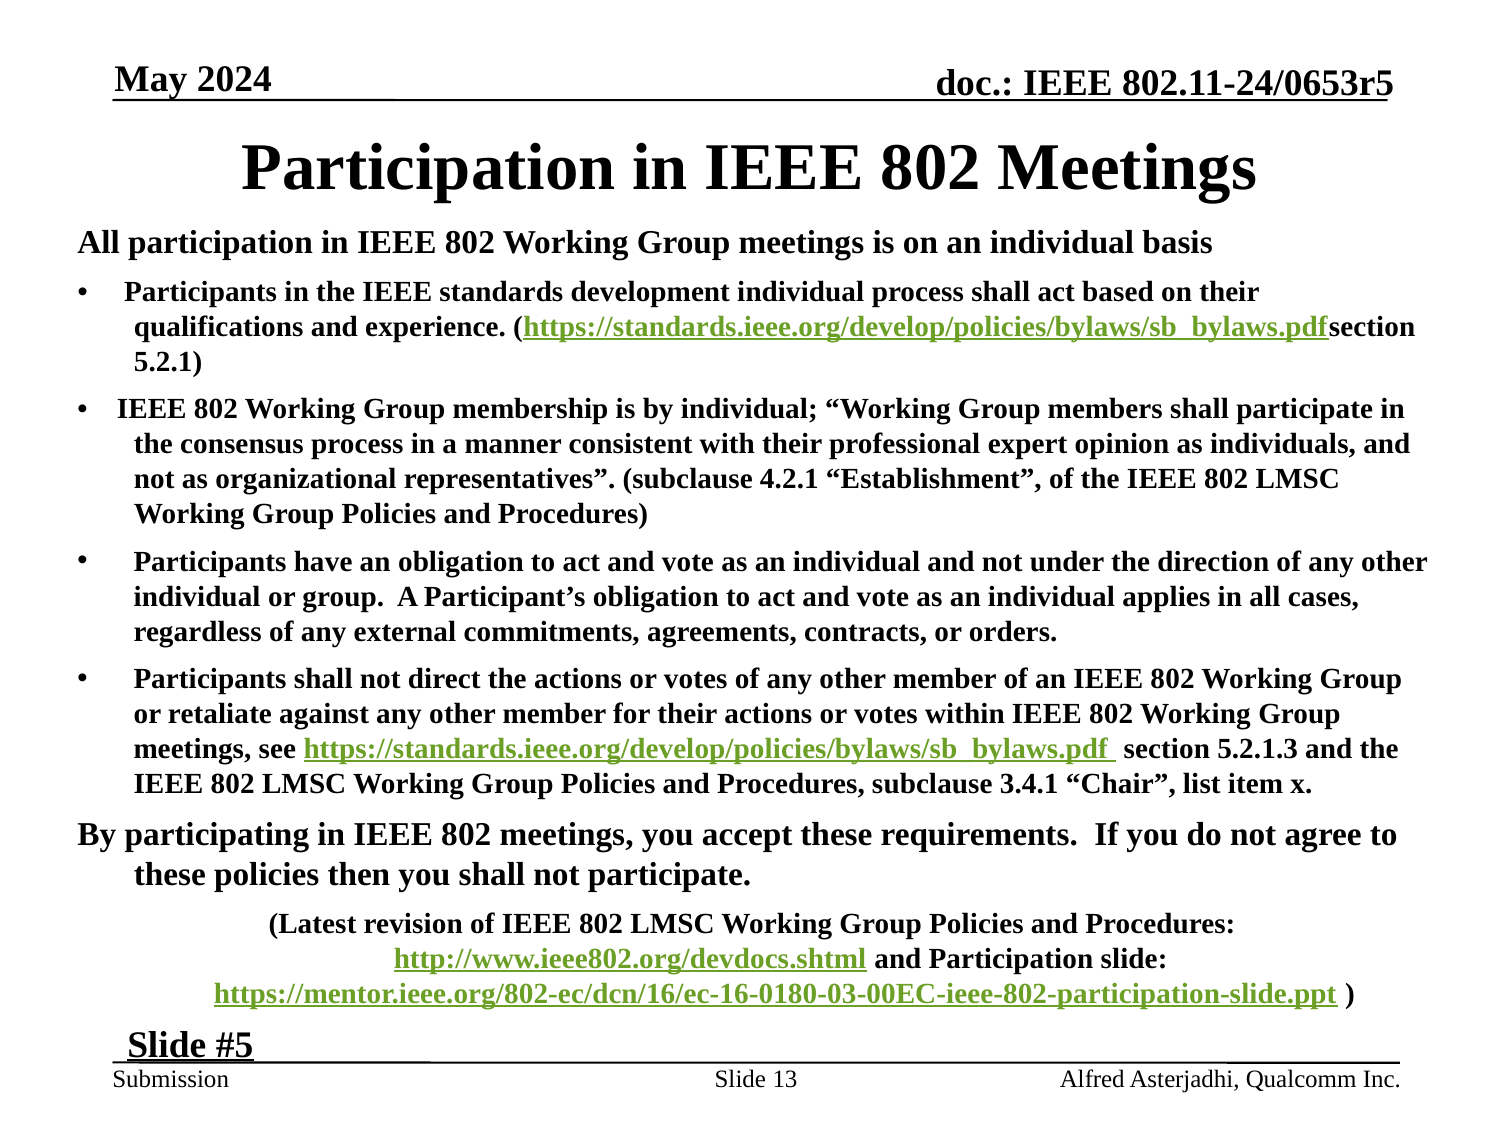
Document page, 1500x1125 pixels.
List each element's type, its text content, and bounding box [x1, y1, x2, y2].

text_box Slide #5 [112, 1012, 269, 1073]
footer Alfred Asterjadhi, Qualcomm Inc. [878, 1061, 1402, 1093]
title Participation in IEEE 802 Meetings [112, 112, 1388, 212]
slide_number Slide 13 [712, 1061, 800, 1123]
list All participation in IEEE 802 Working Group meetings is on an individual basis • Participants in the IEEE standards development individual process shall act based on their qualifications and experience. (https://standards.ieee.org/develop/policies/bylaws/sb_bylaws.pdfsection 5.2.1) • IEEE 802 Working Group membership is by individual; “Working Group members shall participate in the consensus process in a manner consistent with their professional expert opinion as individuals, and not as organizational representatives”. (subclause 4.2.1 “Establishment”, of the IEEE 802 LMSC Working Group Policies and Procedures) Participants have an obligation to act and vote as an individual and not under the direction of any other individual or group. A Participant’s obligation to act and vote as an individual applies in all cases, regardless of any external commitments, agreements, contracts, or orders. Participants shall not direct the actions or votes of any other member of an IEEE 802 Working Group or retaliate against any other member for their actions or votes within IEEE 802 Working Group meetings, see https://standards.ieee.org/develop/policies/bylaws/sb_bylaws.pdf section 5.2.1.3 and the IEEE 802 LMSC Working Group Policies and Procedures, subclause 3.4.1 “Chair”, list item x. By participating in IEEE 802 meetings, you accept these requirements. If you do not agree to these policies then you shall not participate. (Latest revision of IEEE 802 LMSC Working Group Policies and Procedures: http://www.ieee802.org/devdocs.shtml and Participation slide: https://mentor.ieee.org/802-ec/dcn/16/ec-16-0180-03-00EC-ieee-802-participation-slide.ppt ) [62, 212, 1451, 1001]
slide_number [114, 54, 493, 100]
